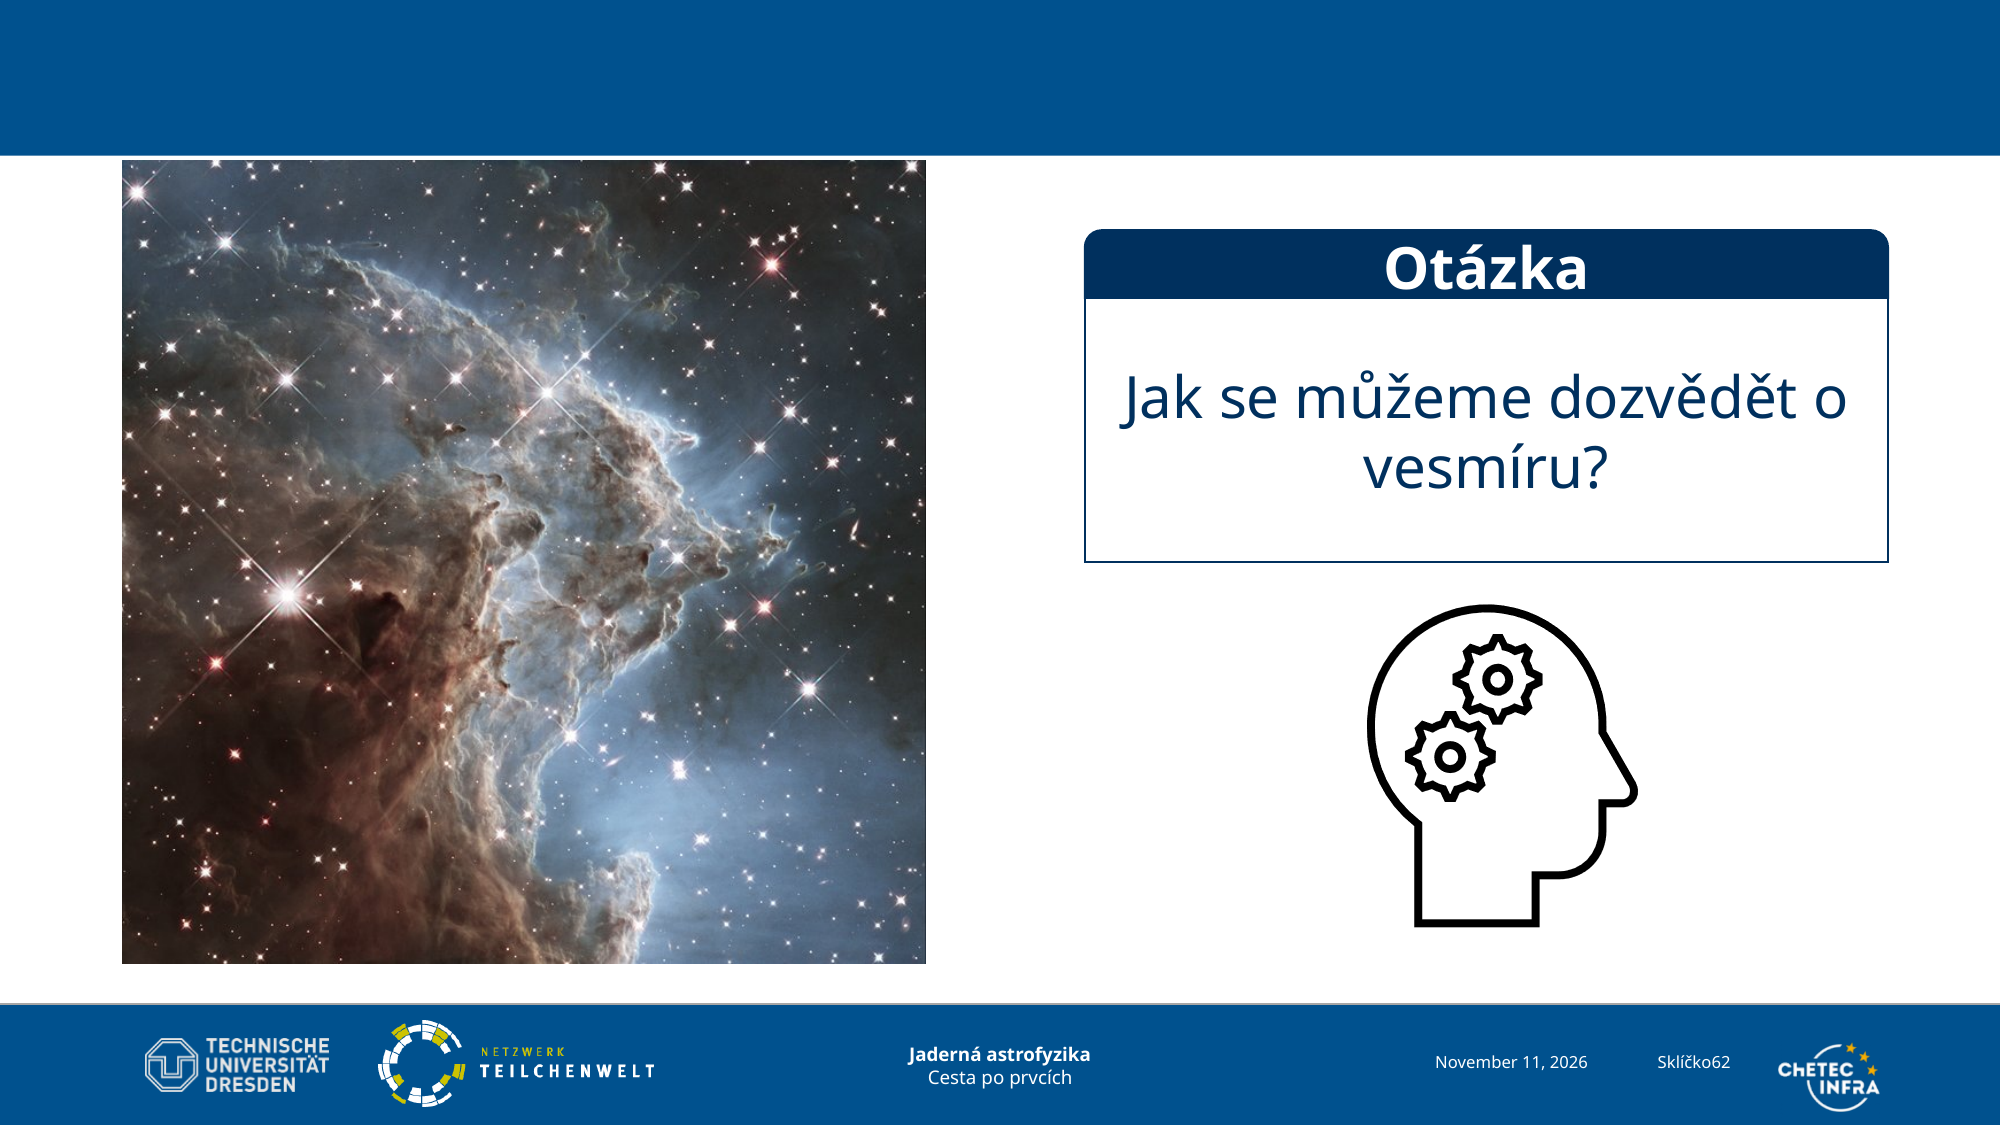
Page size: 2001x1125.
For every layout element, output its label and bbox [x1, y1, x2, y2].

text_box [1084, 230, 1889, 563]
picture [1778, 1033, 1880, 1121]
picture [1311, 582, 1694, 965]
picture [378, 1020, 654, 1107]
picture [122, 160, 926, 965]
